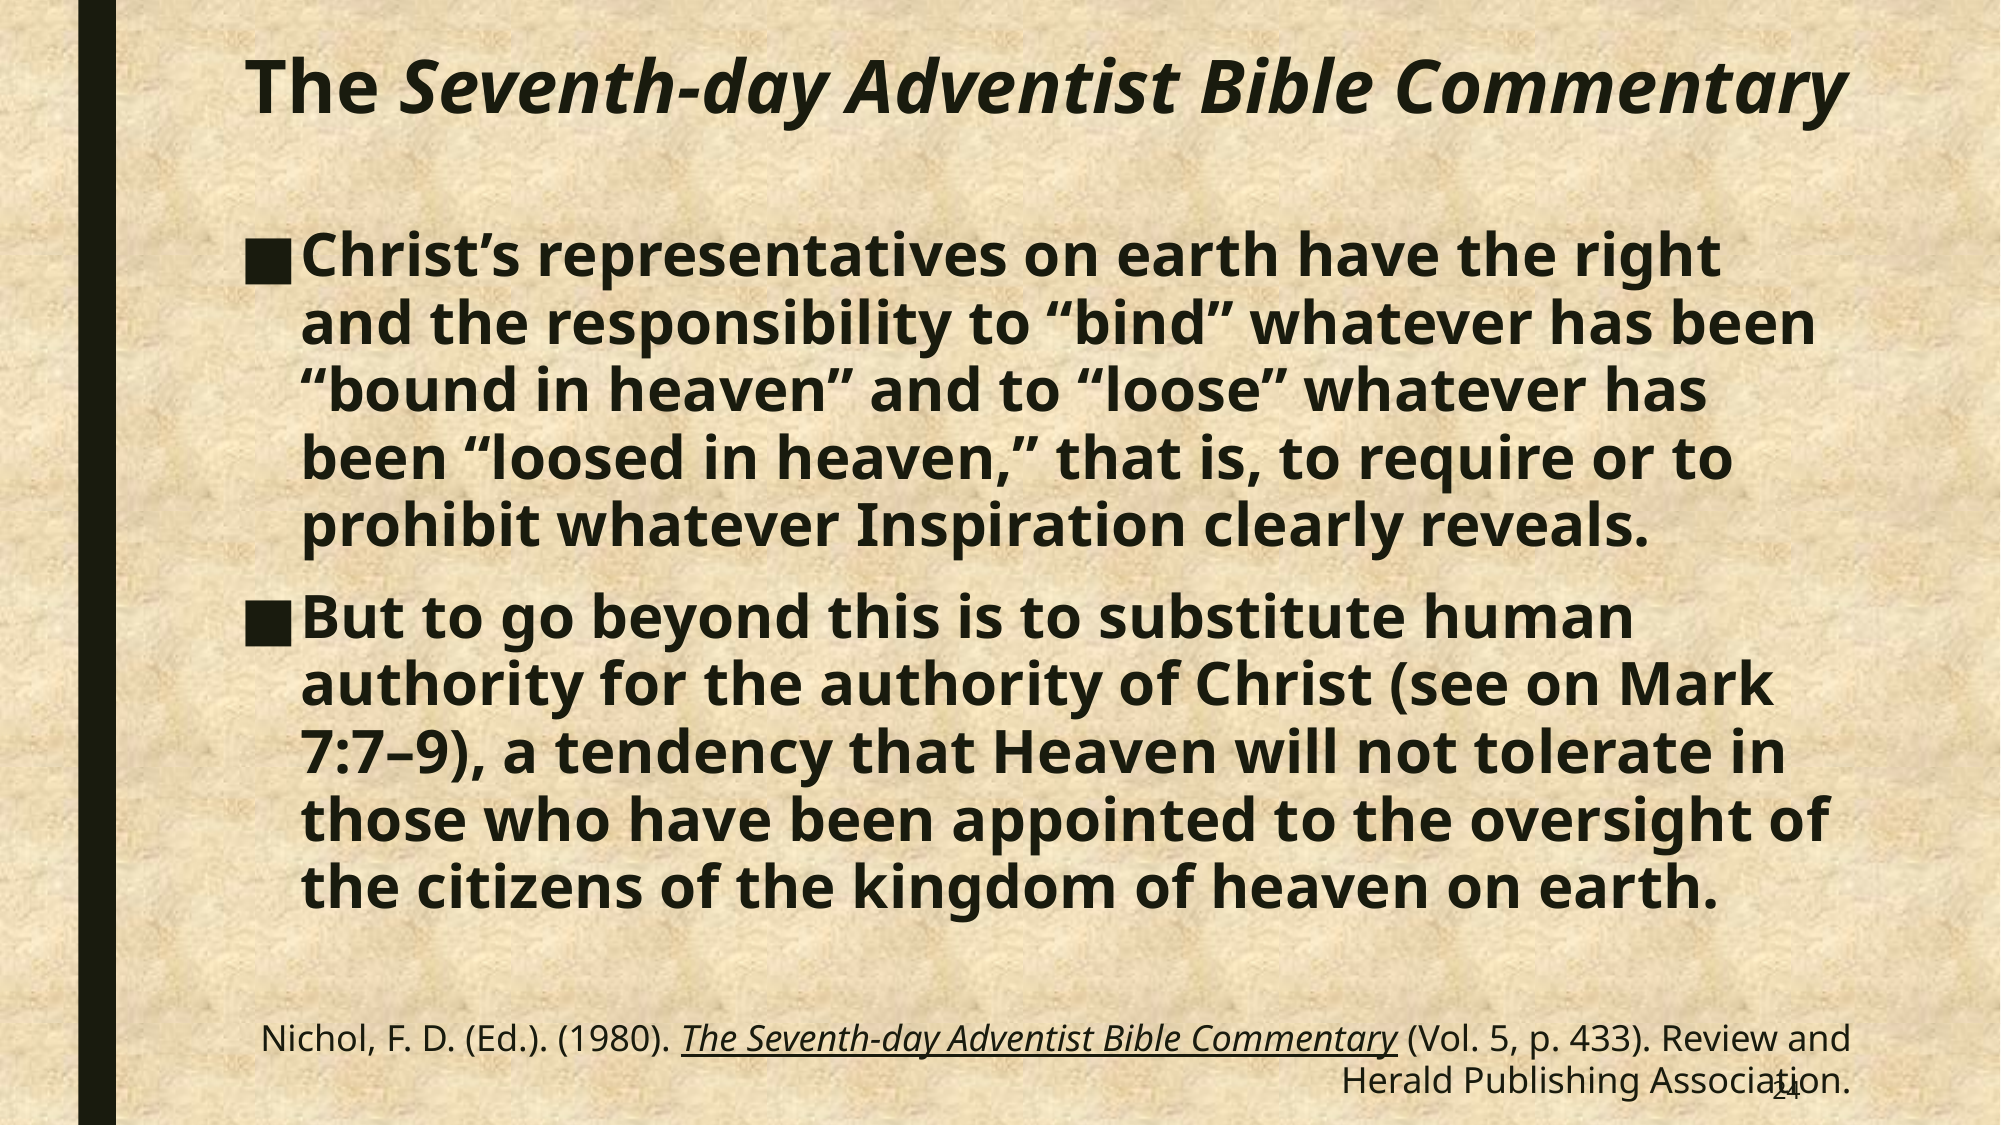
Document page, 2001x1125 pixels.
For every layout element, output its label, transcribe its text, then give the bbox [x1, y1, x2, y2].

title The Seventh-day Adventist Bible Commentary [225, 42, 1868, 215]
slide_number 24 [1553, 1058, 1816, 1125]
picture [0, 0, 78, 1125]
list Christ’s representatives on earth have the right and the responsibility to “bind” whatever has been “bound in heaven” and to “loose” whatever has been “loosed in heaven,” that is, to require or to prohibit whatever Inspiration clearly reveals. But to go beyond this is to substitute human authority for the authority of Christ (see on Mark 7:7–9), a tendency that Heaven will not tolerate in those who have been appointed to the oversight of the citizens of the kingdom of heaven on earth. Nichol, F. D. (Ed.). (1980). The Seventh-day Adventist Bible Commentary (Vol. 5, p. 433). Review and Herald Publishing Association. [225, 215, 1868, 1125]
picture [116, 0, 2001, 1125]
